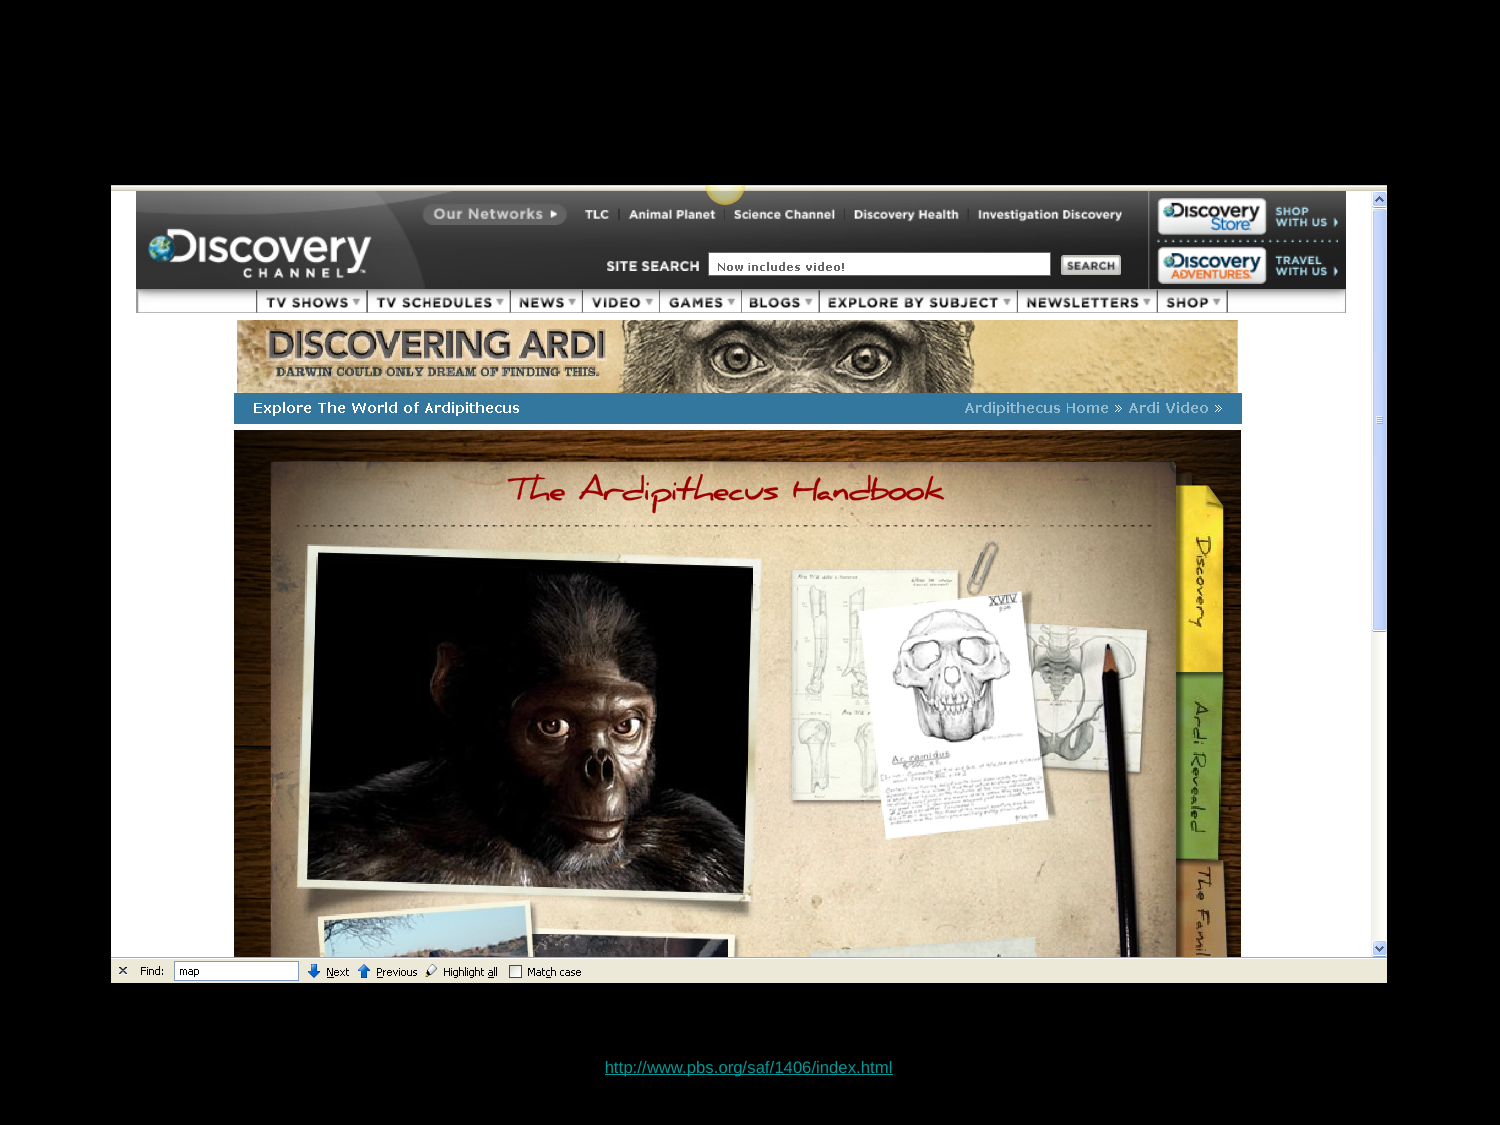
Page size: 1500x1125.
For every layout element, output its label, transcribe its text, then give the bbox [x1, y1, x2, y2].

picture [111, 185, 1388, 983]
text_box http://www.pbs.org/saf/1406/index.html [590, 1049, 909, 1084]
